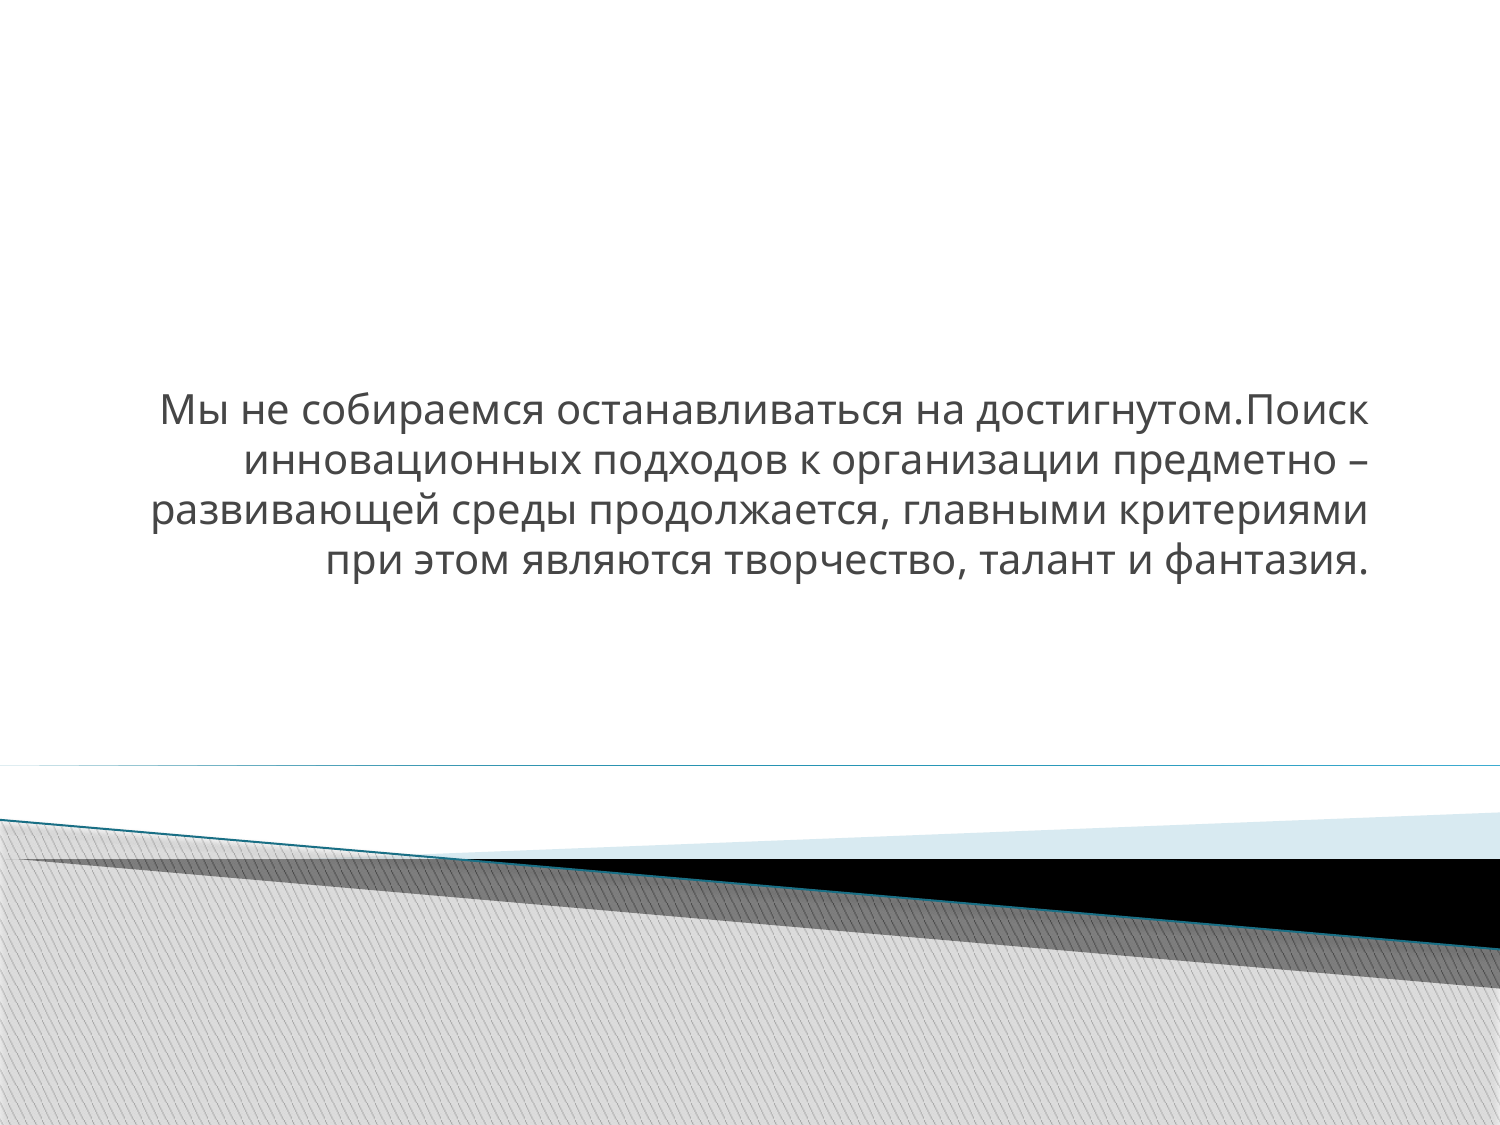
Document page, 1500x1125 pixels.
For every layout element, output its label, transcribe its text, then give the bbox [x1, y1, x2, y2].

subtitle Мы не собираемся останавливаться на достигнутом.Поиск инновационных подходов к организации предметно – развивающей среды продолжается, главными критериями при этом являются творчество, талант и фантазия. [117, 375, 1388, 587]
picture [5, 859, 1500, 989]
